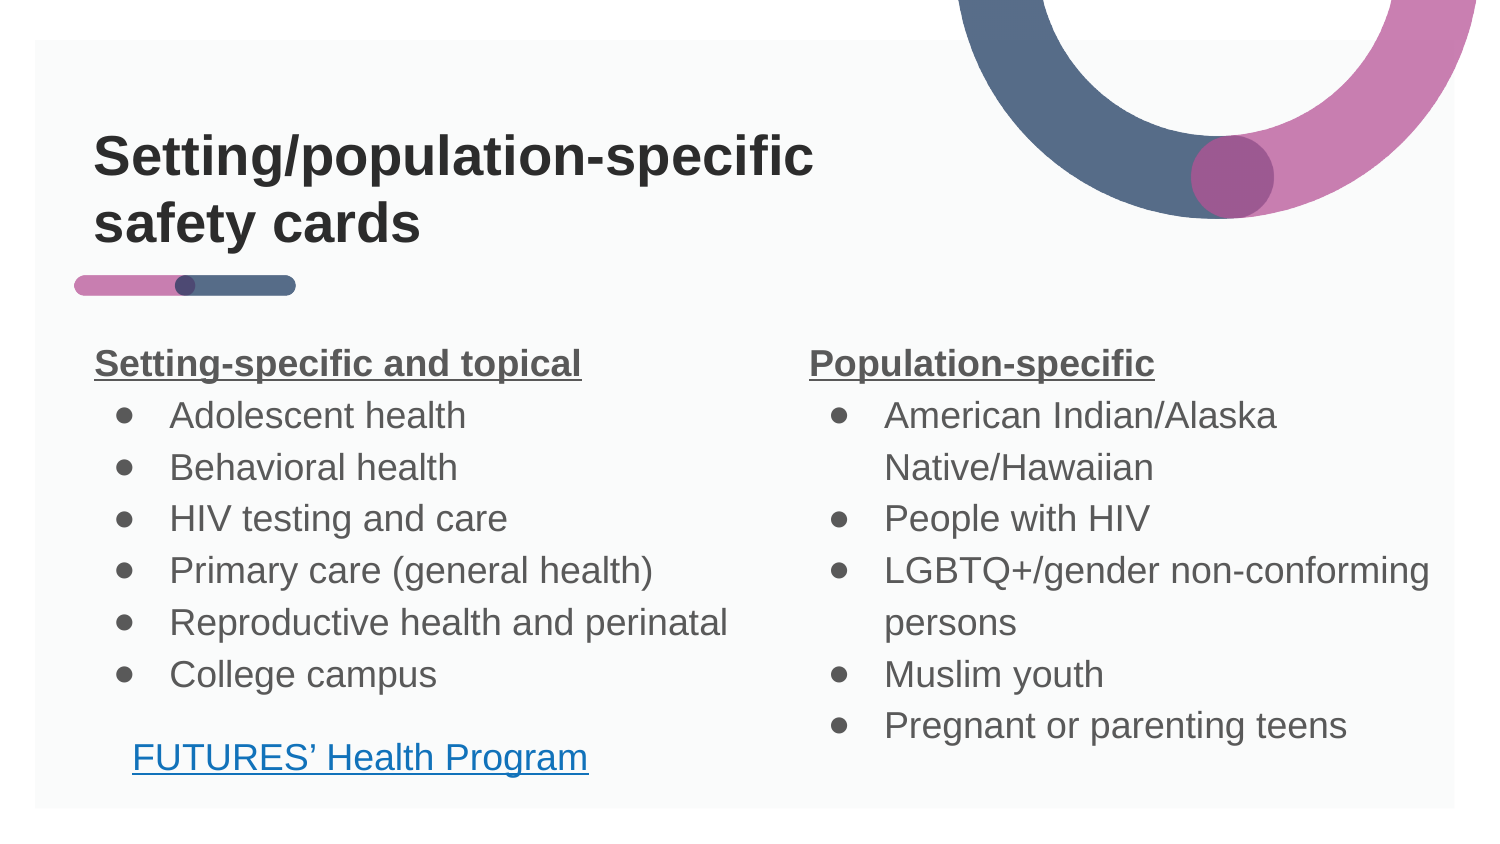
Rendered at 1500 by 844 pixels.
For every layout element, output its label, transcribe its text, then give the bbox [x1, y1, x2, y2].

list FUTURES’ Health Program [117, 717, 769, 799]
picture [955, 0, 1480, 219]
title Setting/population-specific safety cards [78, 103, 908, 276]
list Population-specific American Indian/Alaska Native/Hawaiian People with HIV LGBTQ+/gender non-conforming persons Muslim youth Pregnant or parenting teens [794, 317, 1484, 768]
list Setting-specific and topical Adolescent health Behavioral health HIV testing and care Primary care (general health) Reproductive health and perinatal College campus [79, 317, 769, 705]
picture [74, 275, 296, 296]
